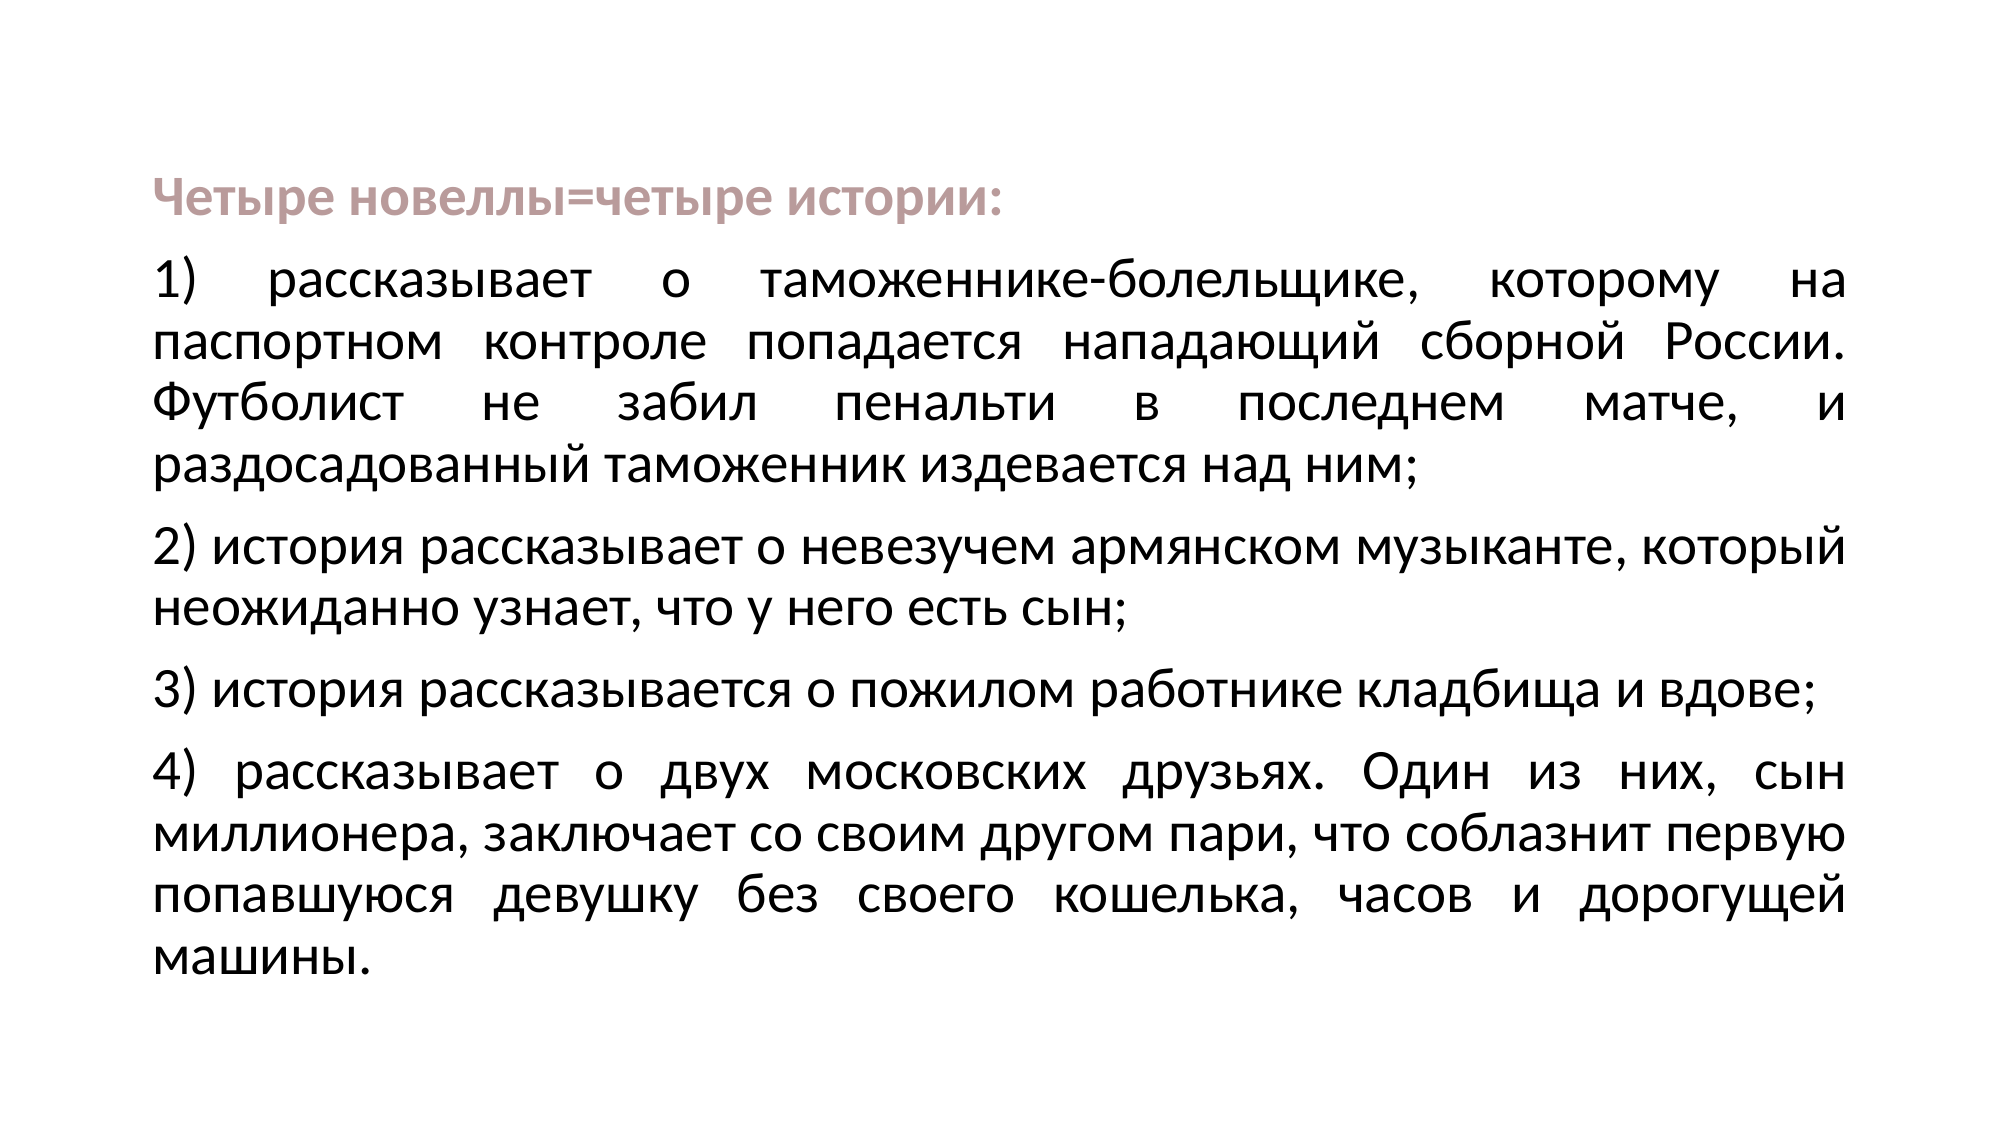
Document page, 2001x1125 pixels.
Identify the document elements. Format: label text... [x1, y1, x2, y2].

list Четыре новеллы=четыре истории: 1) рассказывает о таможеннике-болельщике, которому на паспортном контроле попадается нападающий сборной России. Футболист не забил пенальти в последнем матче, и раздосадованный таможенник издевается над ним; 2) история рассказывает о невезучем армянском музыканте, который неожиданно узнает, что у него есть сын; 3) история рассказывается о пожилом работнике кладбища и вдове; 4) рассказывает о двух московских друзьях. Один из них, сын миллионера, заключает со своим другом пари, что соблазнит первую попавшуюся девушку без своего кошелька, часов и дорогущей машины. [137, 158, 1863, 1056]
